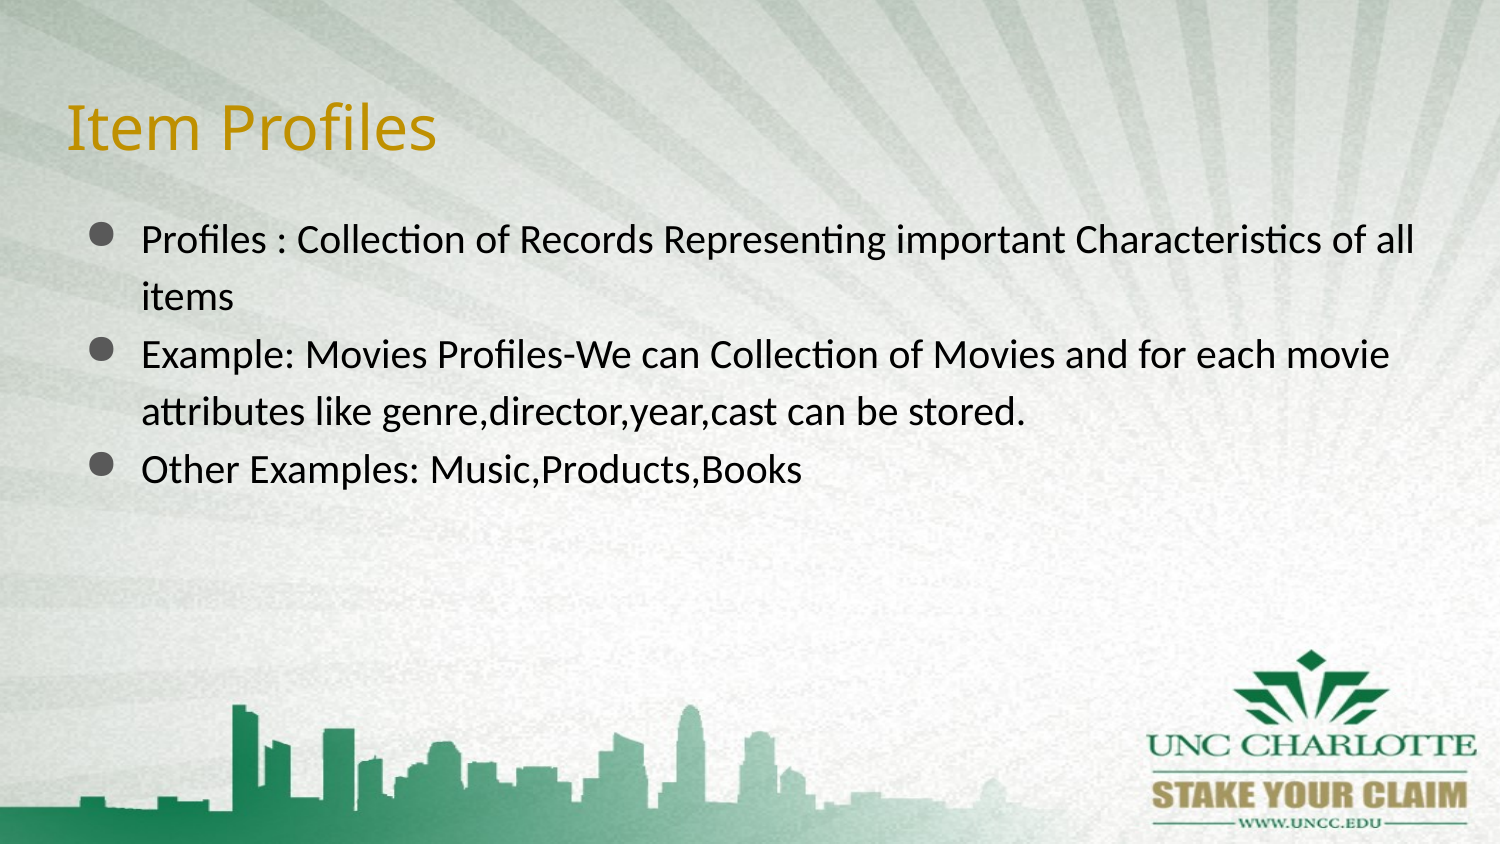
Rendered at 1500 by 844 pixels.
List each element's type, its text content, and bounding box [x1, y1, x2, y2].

list Profiles : Collection of Records Representing important Characteristics of all items Example: Movies Profiles-We can Collection of Movies and for each movie attributes like genre,director,year,cast can be stored. Other Examples: Music,Products,Books [51, 189, 1449, 750]
picture [0, 0, 1500, 844]
title Item Profiles [51, 72, 1449, 167]
